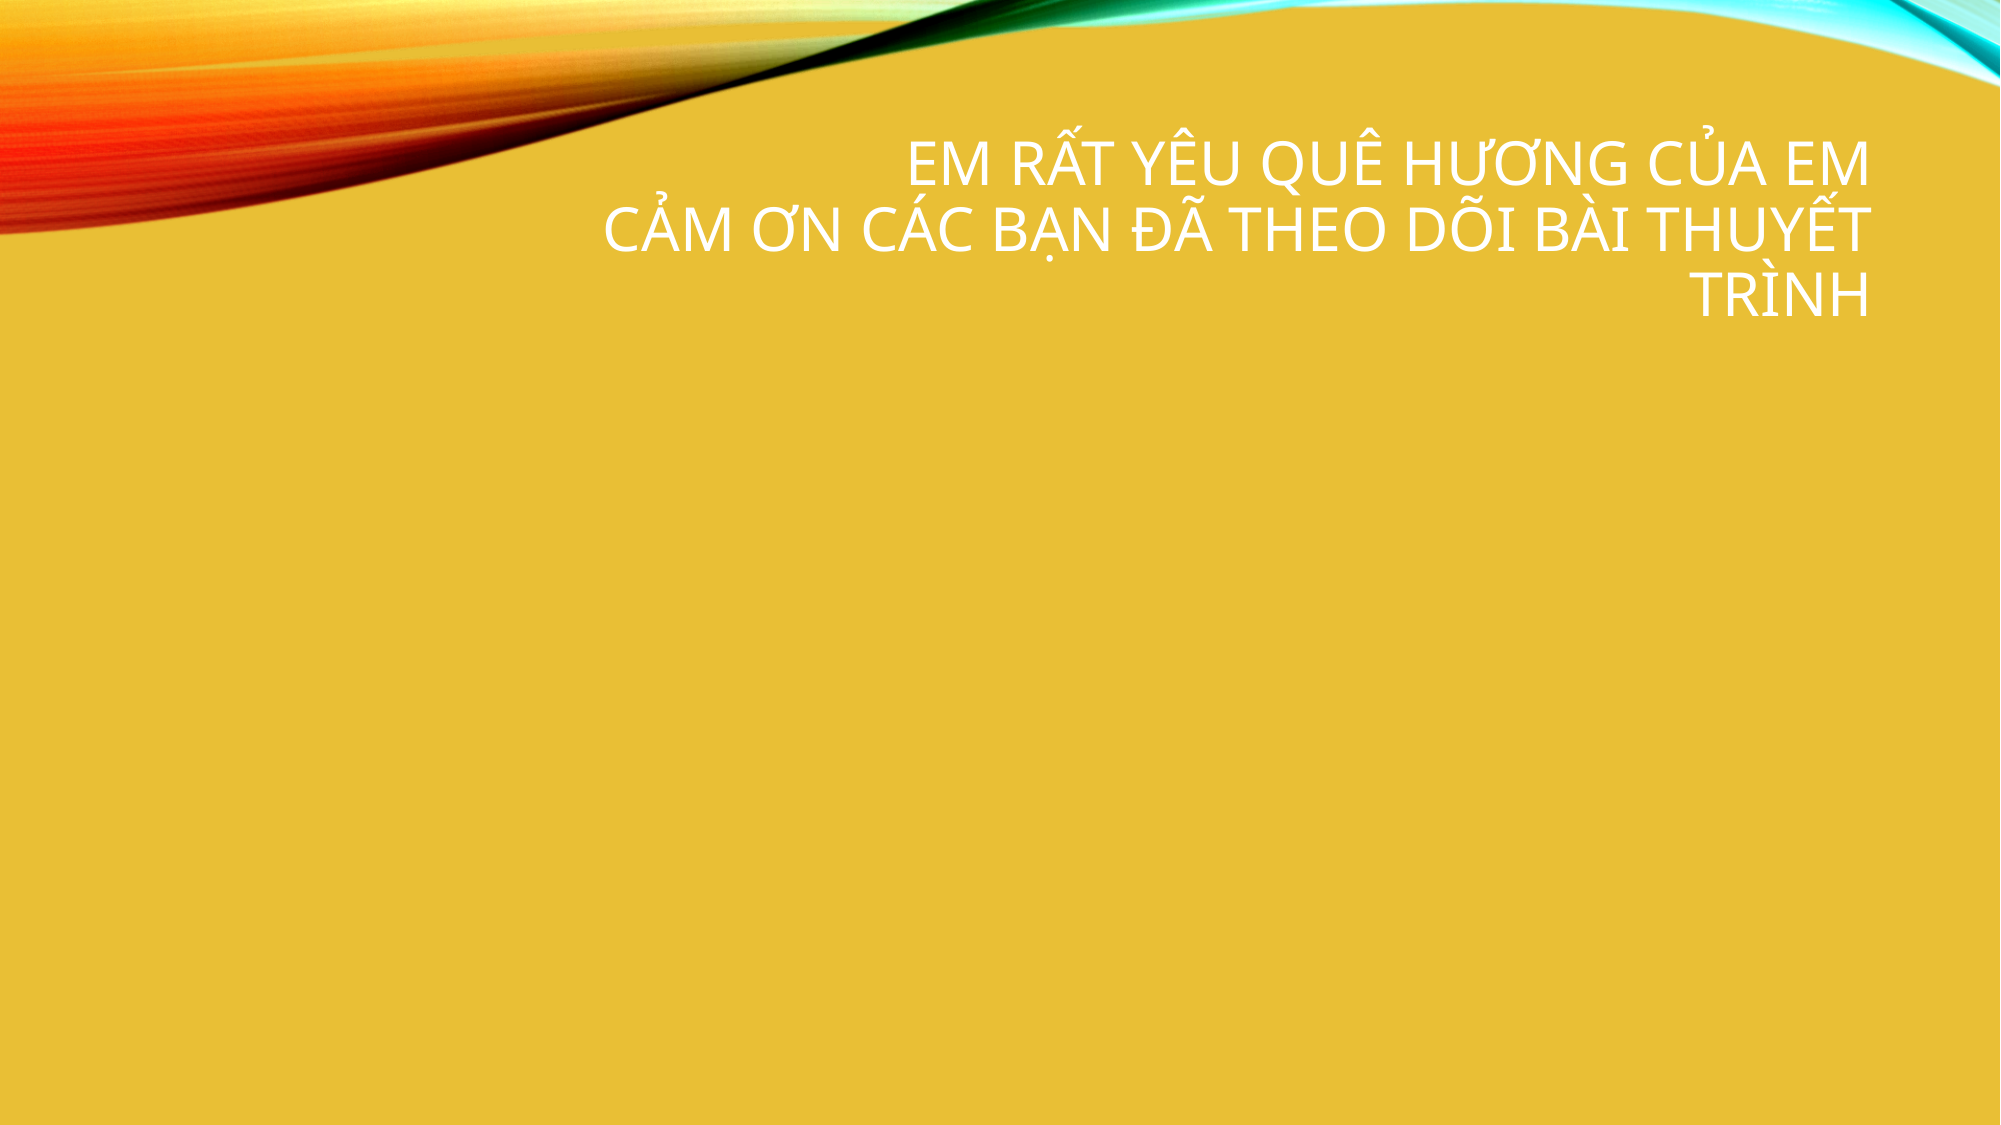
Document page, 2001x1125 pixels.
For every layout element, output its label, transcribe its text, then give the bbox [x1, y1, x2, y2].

picture [0, 0, 2000, 237]
title Em rất yêu quê hương của em Cảm ơn các bạn đã theo dõi bài thuyết trình [474, 125, 1888, 338]
